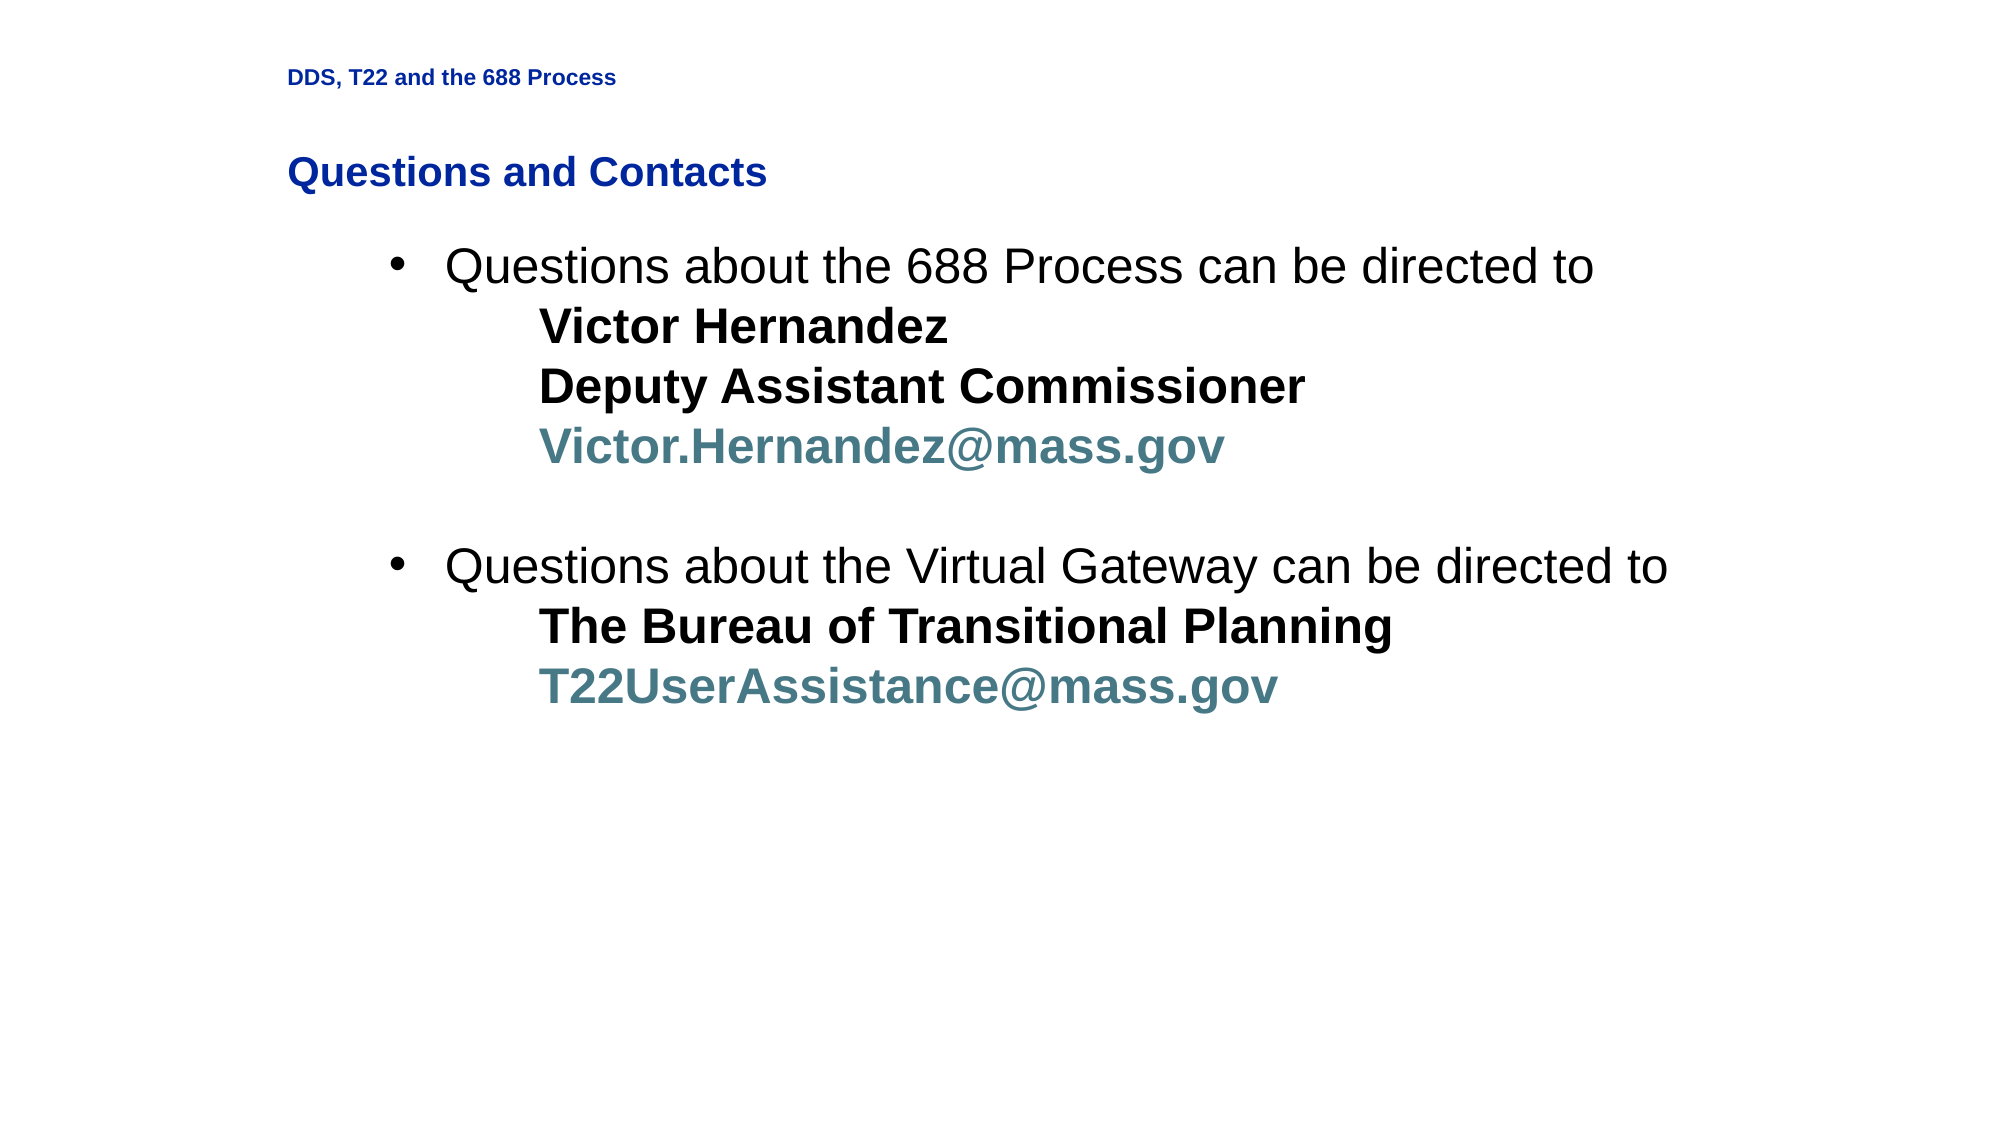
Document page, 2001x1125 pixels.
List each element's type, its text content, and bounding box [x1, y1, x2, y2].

title DDS Slide 10 [137, 59, 1863, 278]
text_box Questions about the 688 Process can be directed to Victor Hernandez Deputy Assistant Commissioner Victor.Hernandez@mass.gov Questions about the Virtual Gateway can be directed to The Bureau of Transitional Planning T22UserAssistance@mass.gov [298, 278, 1702, 841]
